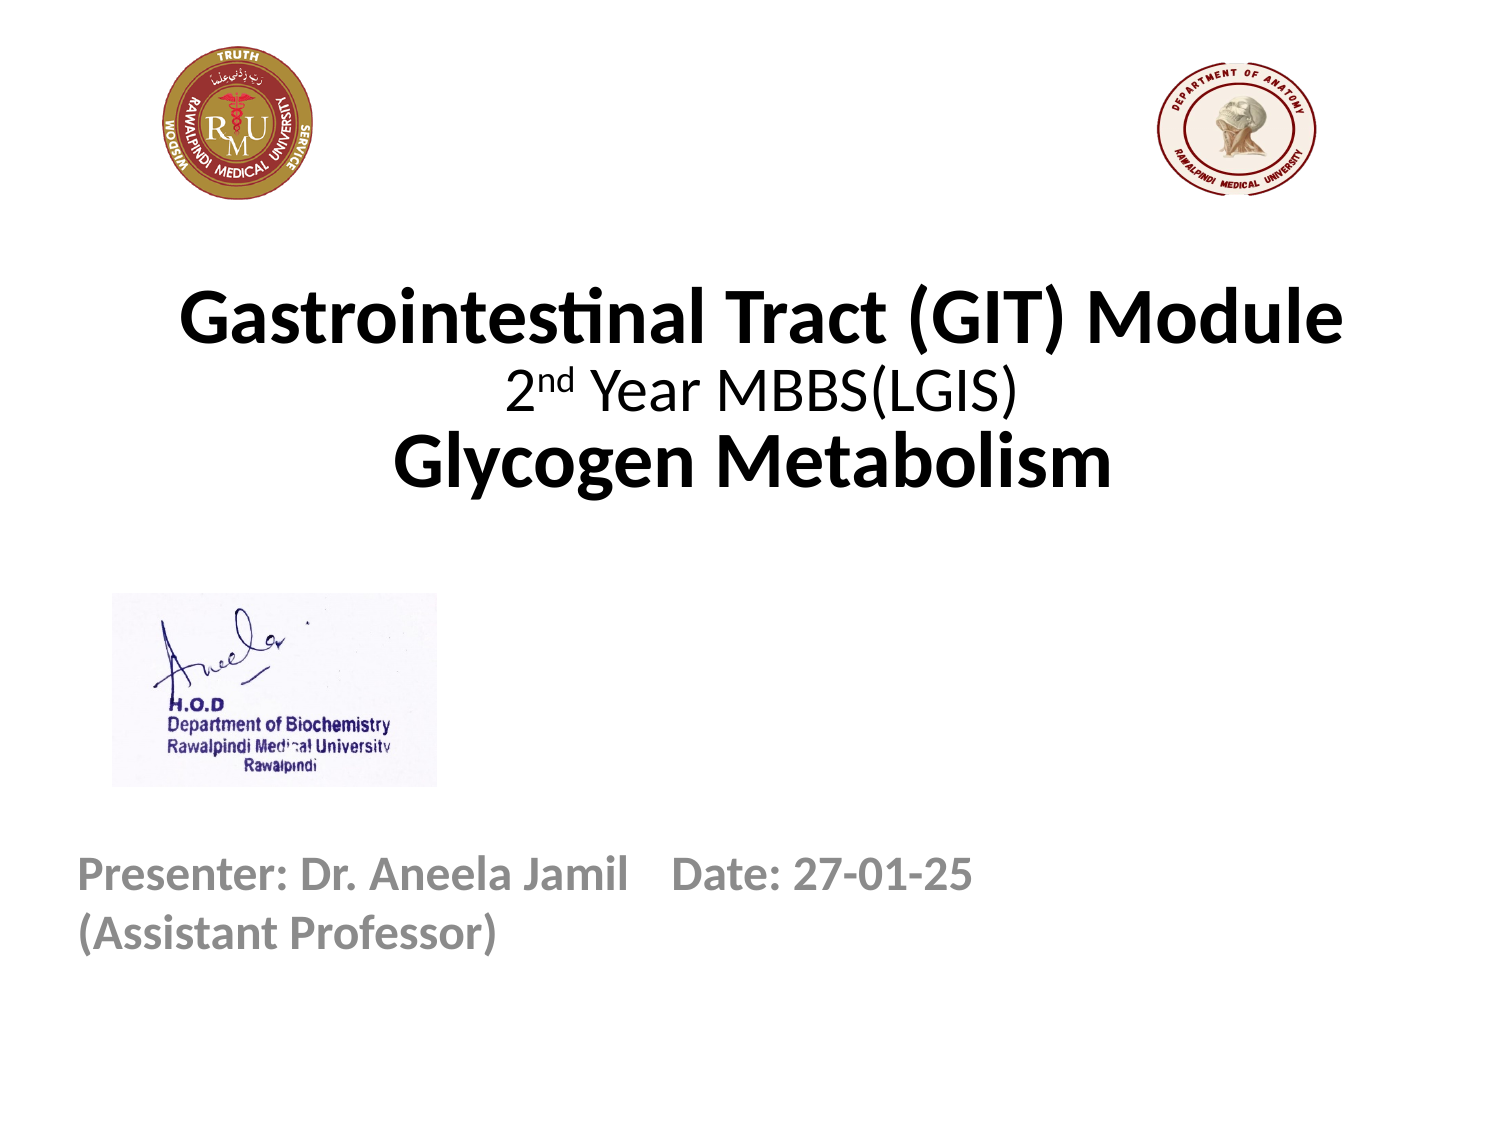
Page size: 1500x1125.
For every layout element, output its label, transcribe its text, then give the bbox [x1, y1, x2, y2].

title Gastrointestinal Tract (GIT) Module 2nd Year MBBS(LGIS) Glycogen Metabolism [125, 275, 1400, 517]
picture [162, 46, 313, 200]
picture [1137, 46, 1336, 212]
subtitle Presenter: Dr. Aneela Jamil Date: 27-01-25 (Assistant Professor) [62, 845, 1463, 971]
picture [112, 592, 438, 787]
